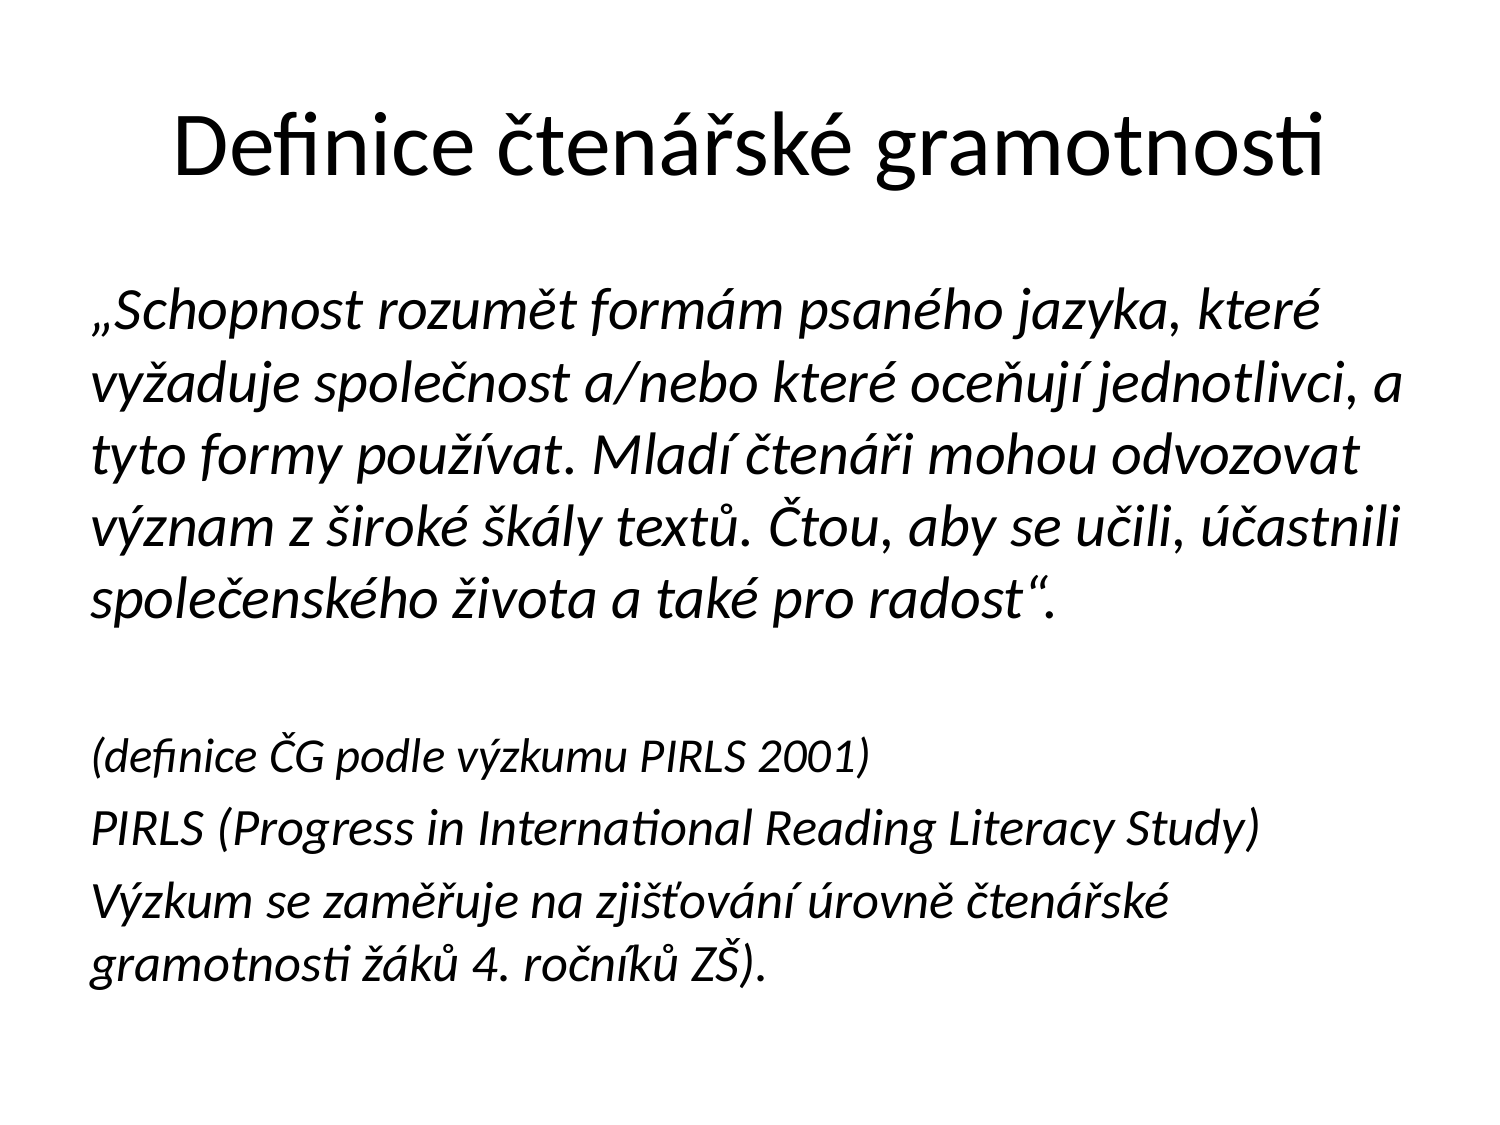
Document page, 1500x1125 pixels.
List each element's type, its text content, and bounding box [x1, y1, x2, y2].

list „Schopnost rozumět formám psaného jazyka, které vyžaduje společnost a/nebo které oceňují jednotlivci, a tyto formy používat. Mladí čtenáři mohou odvozovat význam z široké škály textů. Čtou, aby se učili, účastnili společenského života a také pro radost“. (definice ČG podle výzkumu PIRLS 2001) PIRLS (Progress in International Reading Literacy Study) Výzkum se zaměřuje na zjišťování úrovně čtenářské gramotnosti žáků 4. ročníků ZŠ). [75, 262, 1425, 1005]
title Definice čtenářské gramotnosti [75, 45, 1425, 233]
